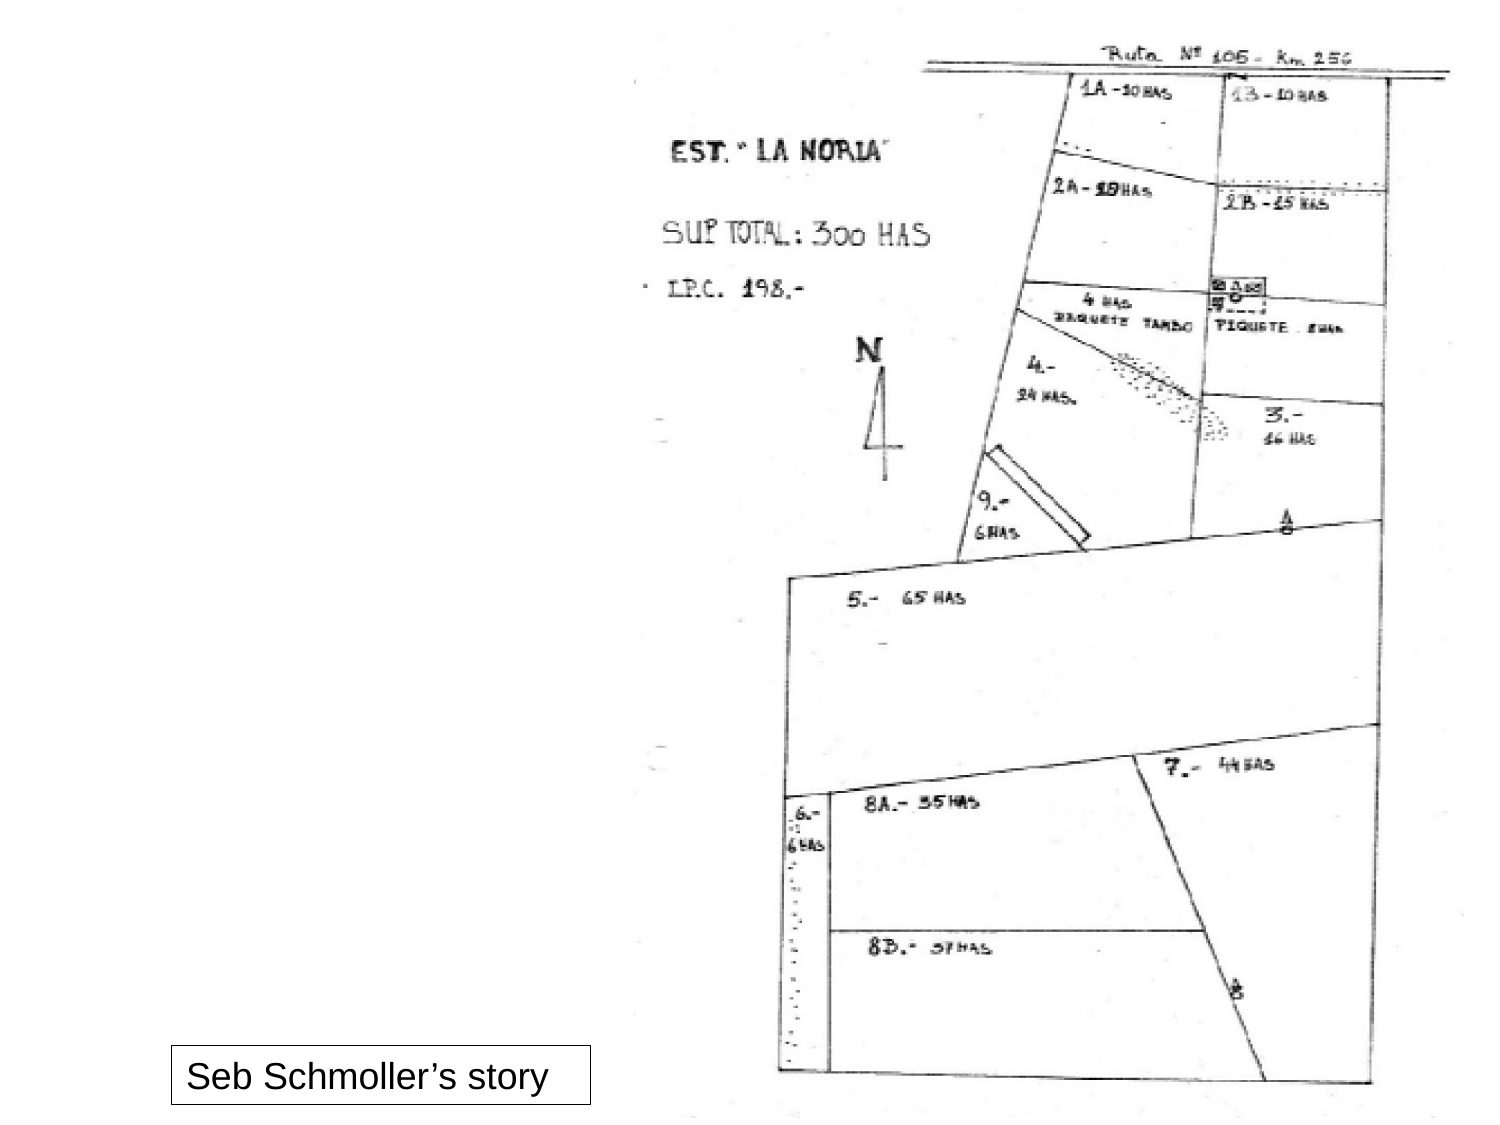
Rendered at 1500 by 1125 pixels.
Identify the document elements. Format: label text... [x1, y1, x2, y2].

text_box Seb Schmoller’s story [171, 1045, 591, 1105]
picture [632, 0, 1471, 1125]
